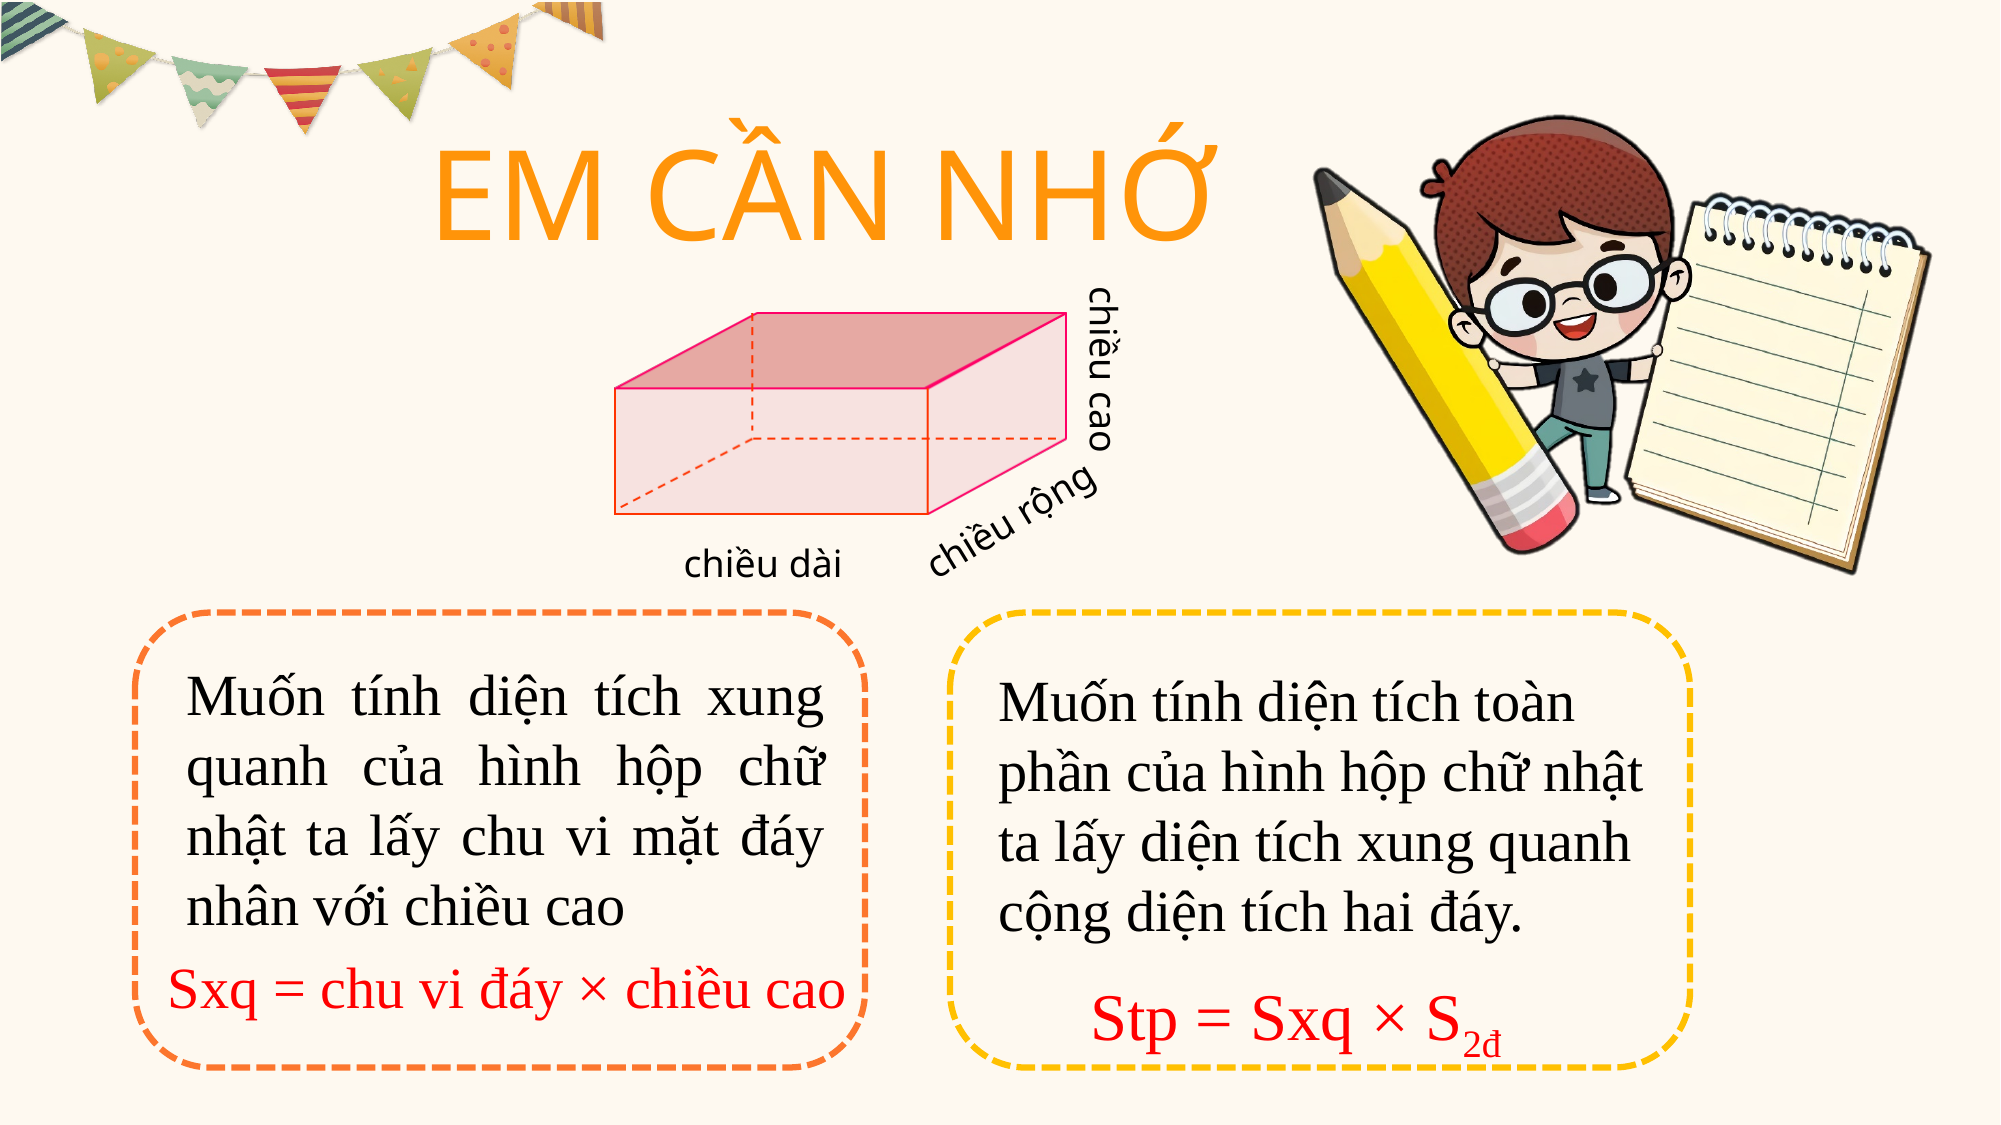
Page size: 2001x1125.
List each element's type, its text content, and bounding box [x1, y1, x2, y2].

text_box chiều cao [1075, 271, 1135, 469]
text_box chiều dài [668, 532, 858, 593]
text_box EM CẦN NHỚ [413, 107, 1231, 273]
picture [0, 2, 704, 157]
text_box chiều rộng [900, 443, 1119, 602]
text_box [134, 612, 865, 1068]
picture [614, 312, 1067, 515]
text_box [949, 612, 1691, 1068]
picture [1277, 0, 1953, 675]
